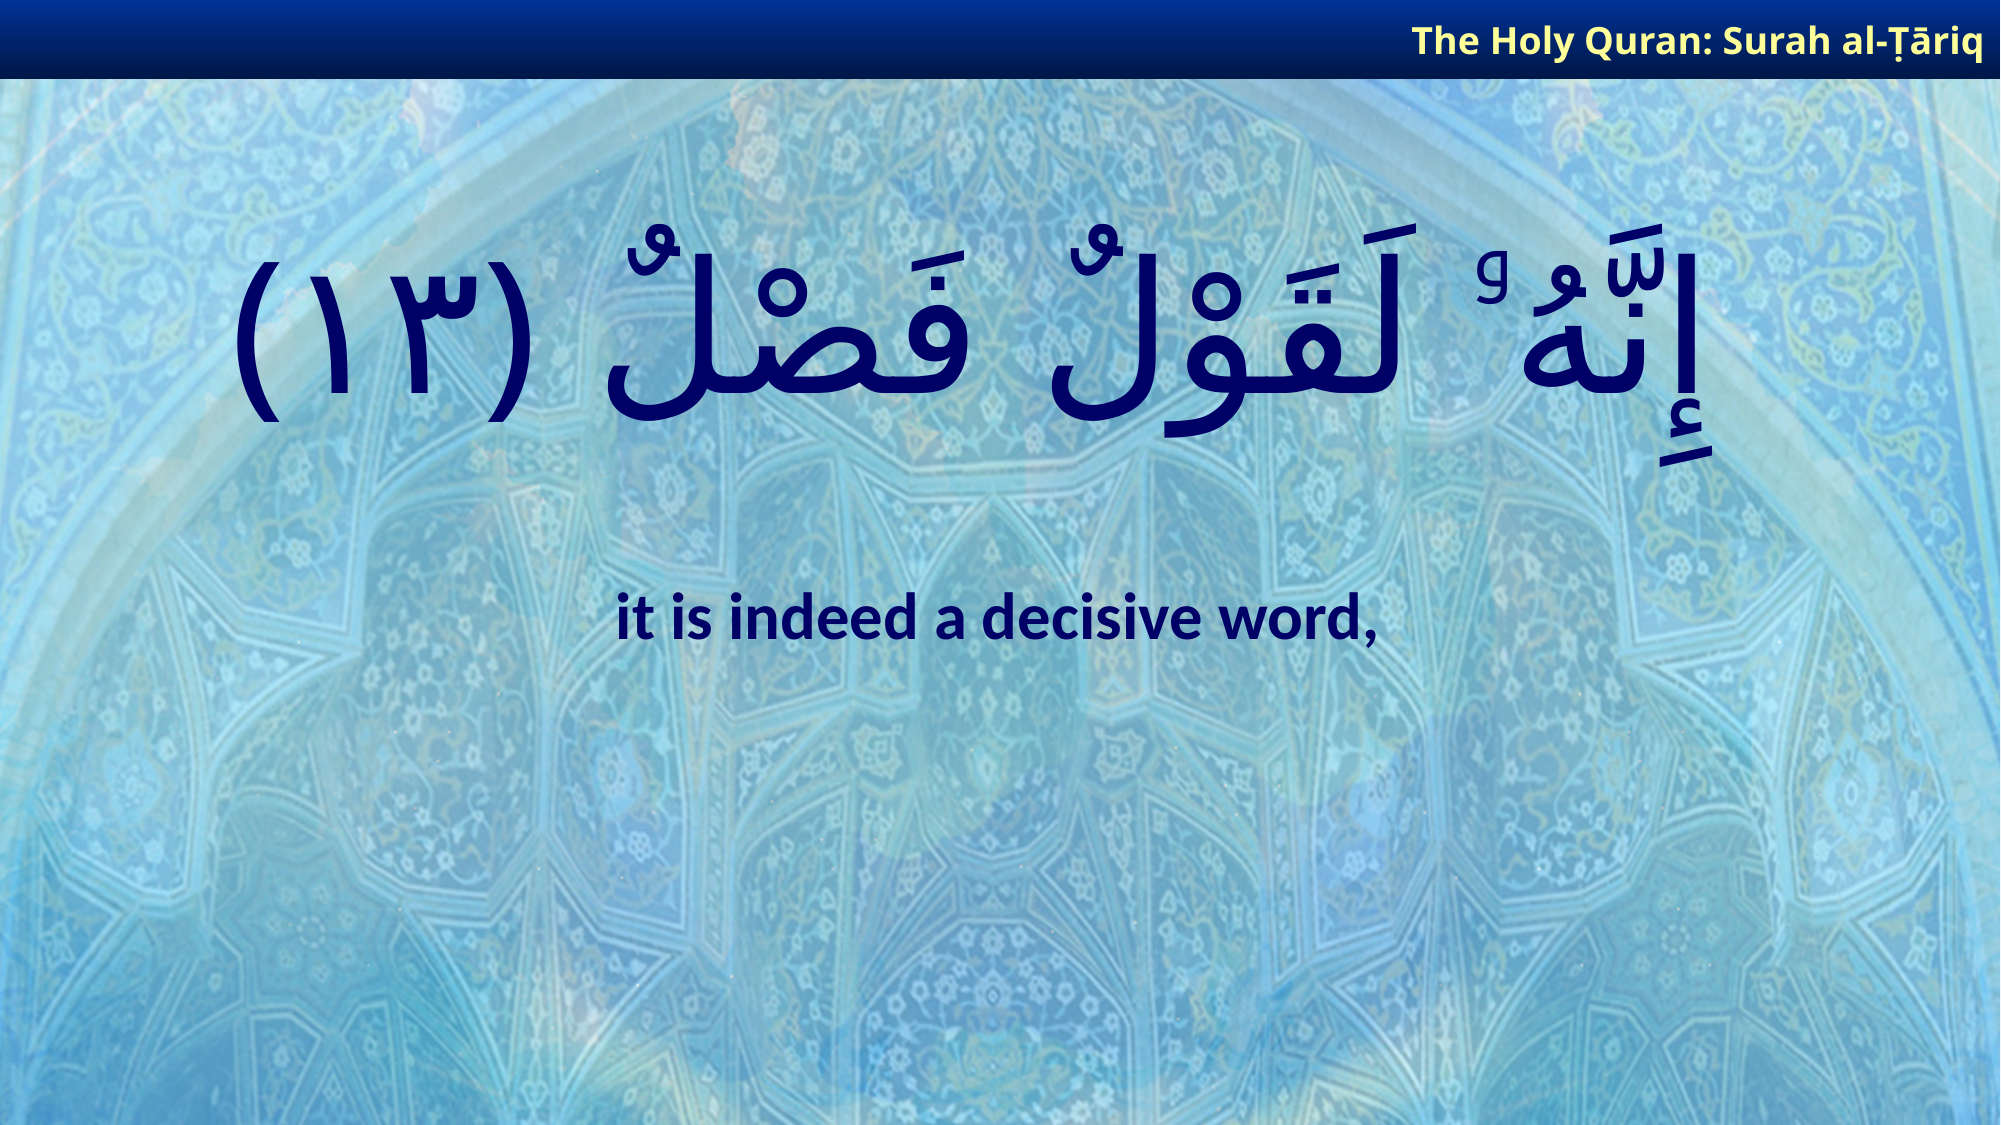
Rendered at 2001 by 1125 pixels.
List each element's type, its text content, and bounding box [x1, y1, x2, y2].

subtitle it is indeed a decisive word, [7, 574, 1989, 862]
text_box The Holy Quran: Surah al-Ṭāriq [0, 0, 2000, 79]
picture [0, 0, 2001, 1125]
title إِنَّهُۥ لَقَوْلٌ فَصْلٌ ﴿١٣﴾ [0, 231, 2000, 473]
